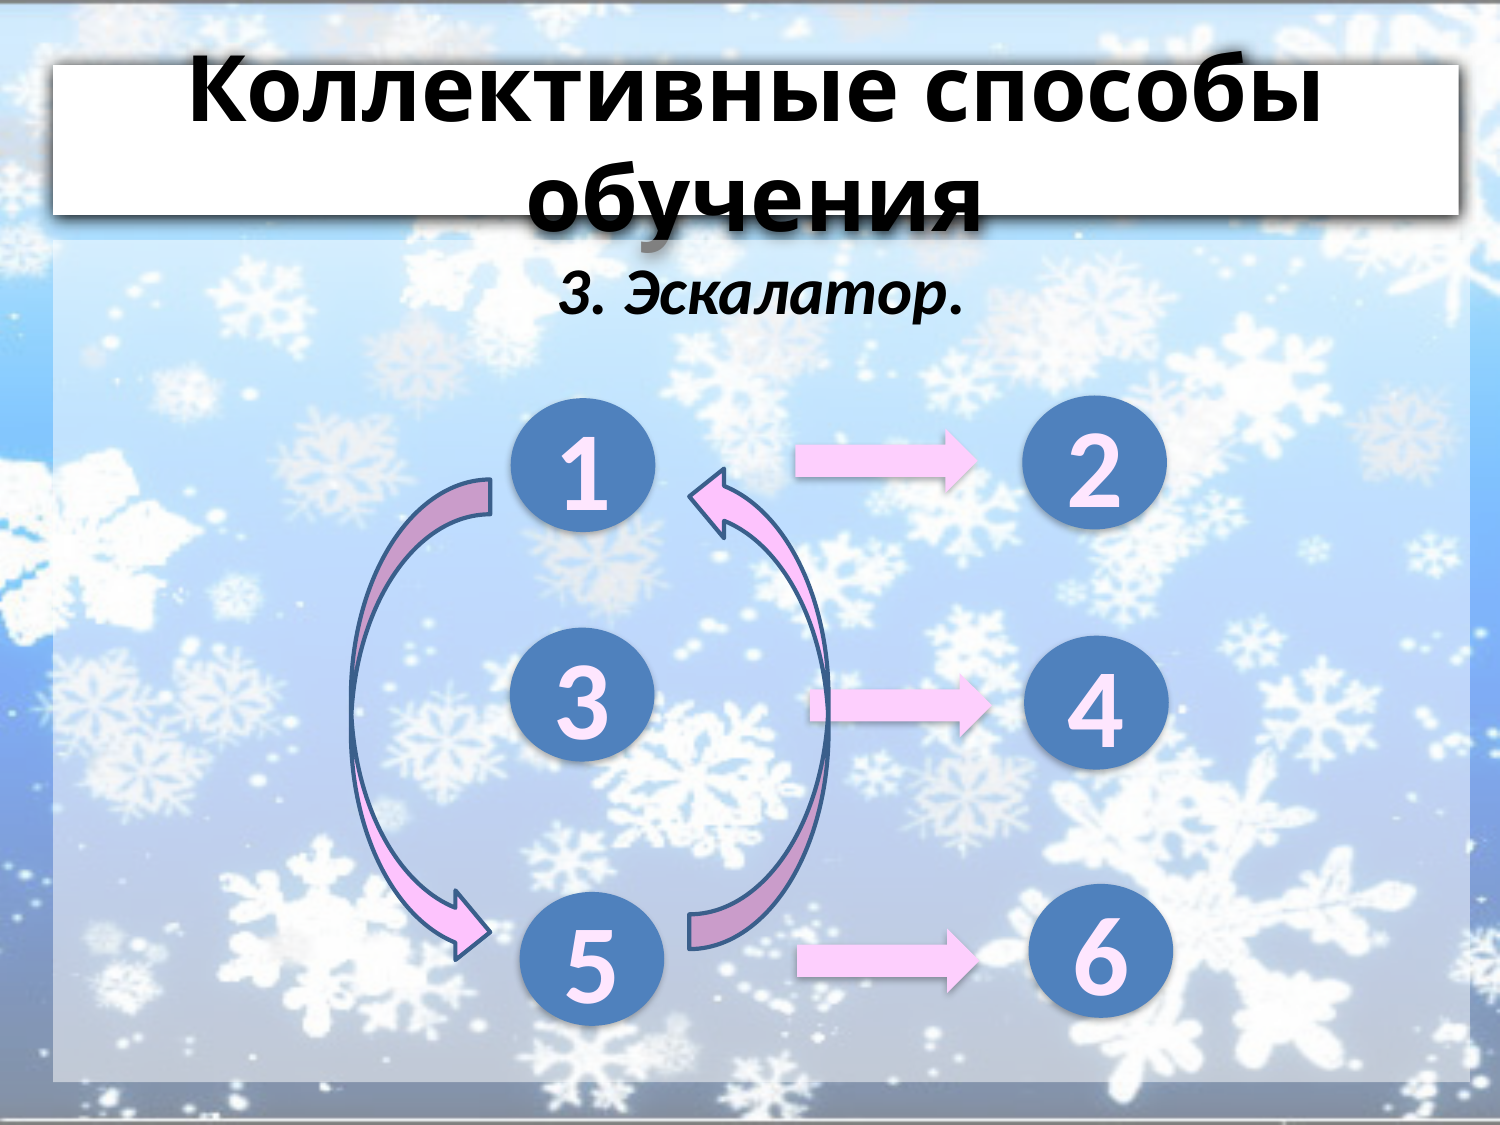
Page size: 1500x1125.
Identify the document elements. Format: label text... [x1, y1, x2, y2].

text_box [831, 671, 994, 740]
text_box [795, 926, 982, 995]
text_box 4 [1022, 633, 1171, 772]
text_box 1 [508, 396, 658, 535]
list 3. Эскалатор. [53, 239, 1470, 1083]
text_box 5 [517, 889, 667, 1028]
text_box [687, 466, 831, 952]
text_box 3 [507, 625, 657, 764]
text_box 2 [1020, 393, 1170, 532]
text_box [793, 426, 980, 495]
text_box [807, 687, 825, 724]
text_box 6 [1026, 881, 1176, 1020]
text_box [348, 477, 493, 962]
title Коллективные способы обучения [52, 64, 1459, 216]
